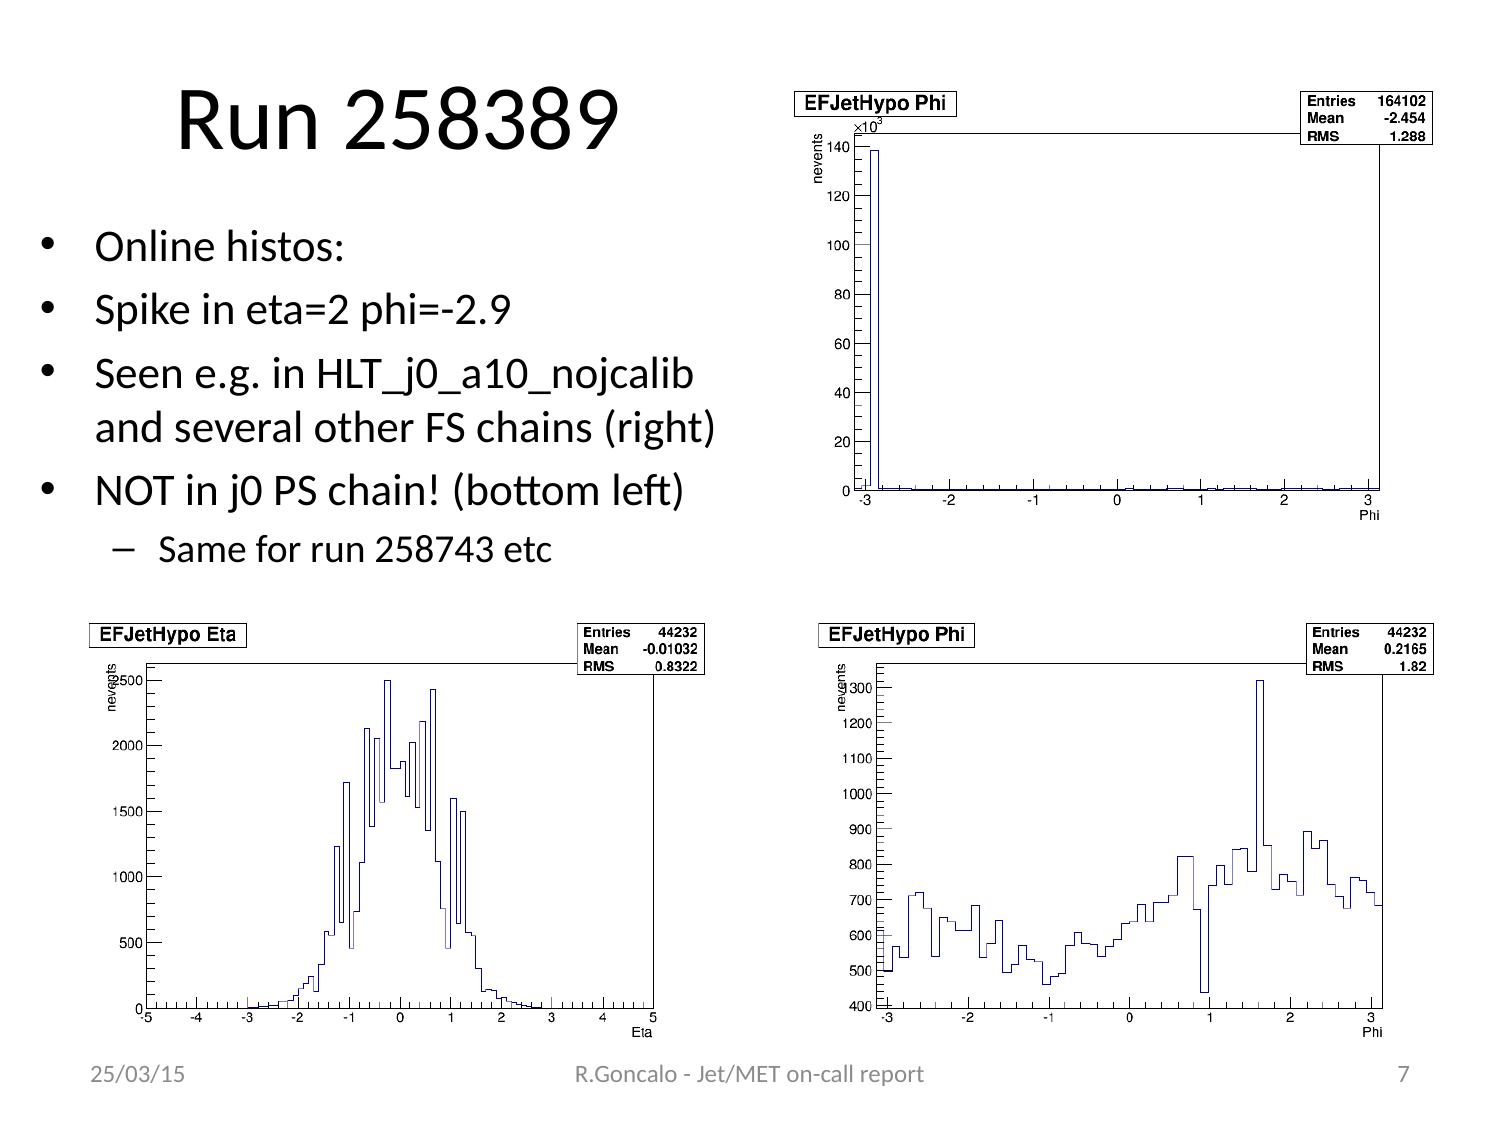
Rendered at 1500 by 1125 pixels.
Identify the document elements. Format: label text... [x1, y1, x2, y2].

picture [76, 615, 723, 1055]
footer R.Goncalo - Jet/MET on-call report [512, 1042, 988, 1103]
list Online histos: Spike in eta=2 phi=-2.9 Seen e.g. in HLT_j0_a10_nojcalib and several other FS chains (right) NOT in j0 PS chain! (bottom left) Same for run 258743 etc [24, 208, 782, 586]
slide_number 7 [1074, 1063, 1425, 1103]
picture [781, 84, 1452, 539]
picture [806, 616, 1452, 1055]
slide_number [75, 1061, 425, 1103]
title Run 258389 [75, 45, 723, 182]
